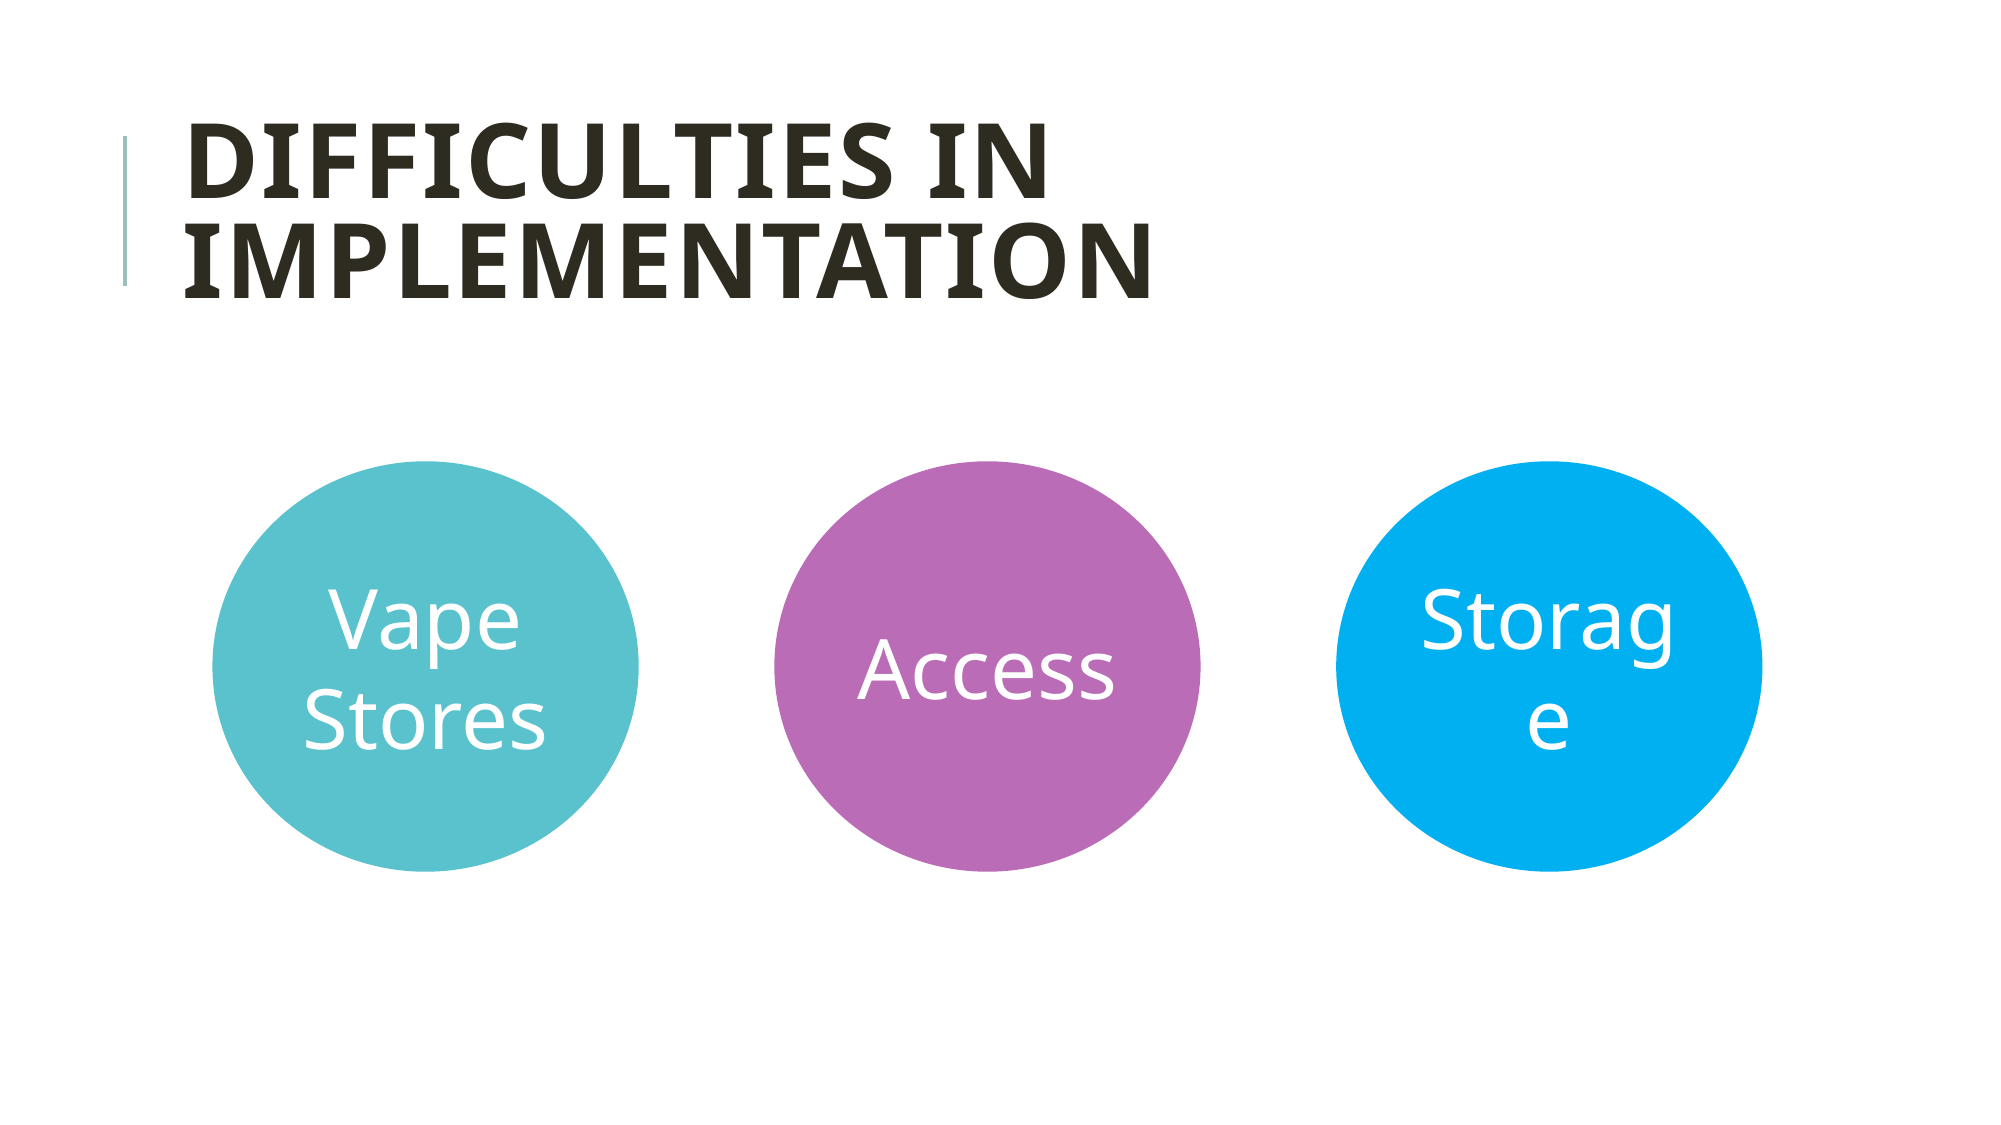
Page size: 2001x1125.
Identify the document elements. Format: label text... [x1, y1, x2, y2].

text_box Vape Stores [211, 459, 640, 874]
title Difficulties in implementation [168, 96, 1763, 342]
text_box Access [773, 459, 1202, 874]
text_box Storage [1334, 459, 1764, 874]
